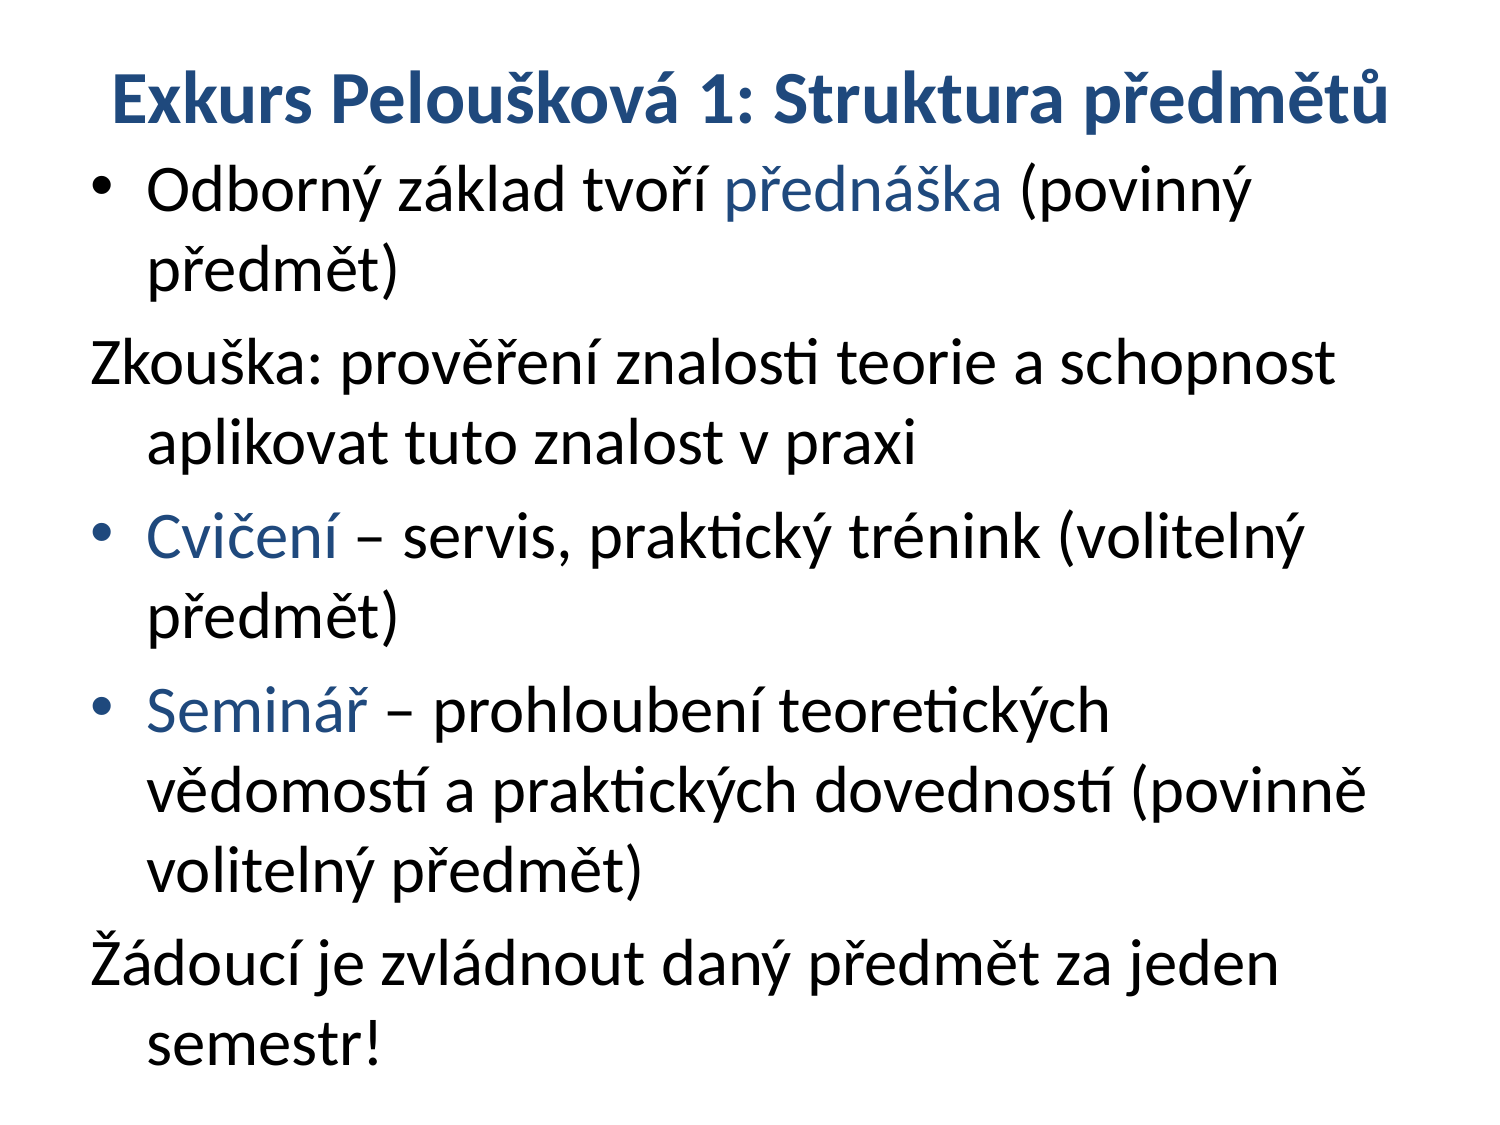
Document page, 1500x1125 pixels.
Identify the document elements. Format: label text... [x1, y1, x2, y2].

title Exkurs Peloušková 1: Struktura předmětů [76, 0, 1427, 188]
list Odborný základ tvoří přednáška (povinný předmět) Zkouška: prověření znalosti teorie a schopnost aplikovat tuto znalost v praxi Cvičení – servis, praktický trénink (volitelný předmět) Seminář – prohloubení teoretických vědomostí a praktických dovedností (povinně volitelný předmět) Žádoucí je zvládnout daný předmět za jeden semestr! [75, 137, 1425, 1125]
